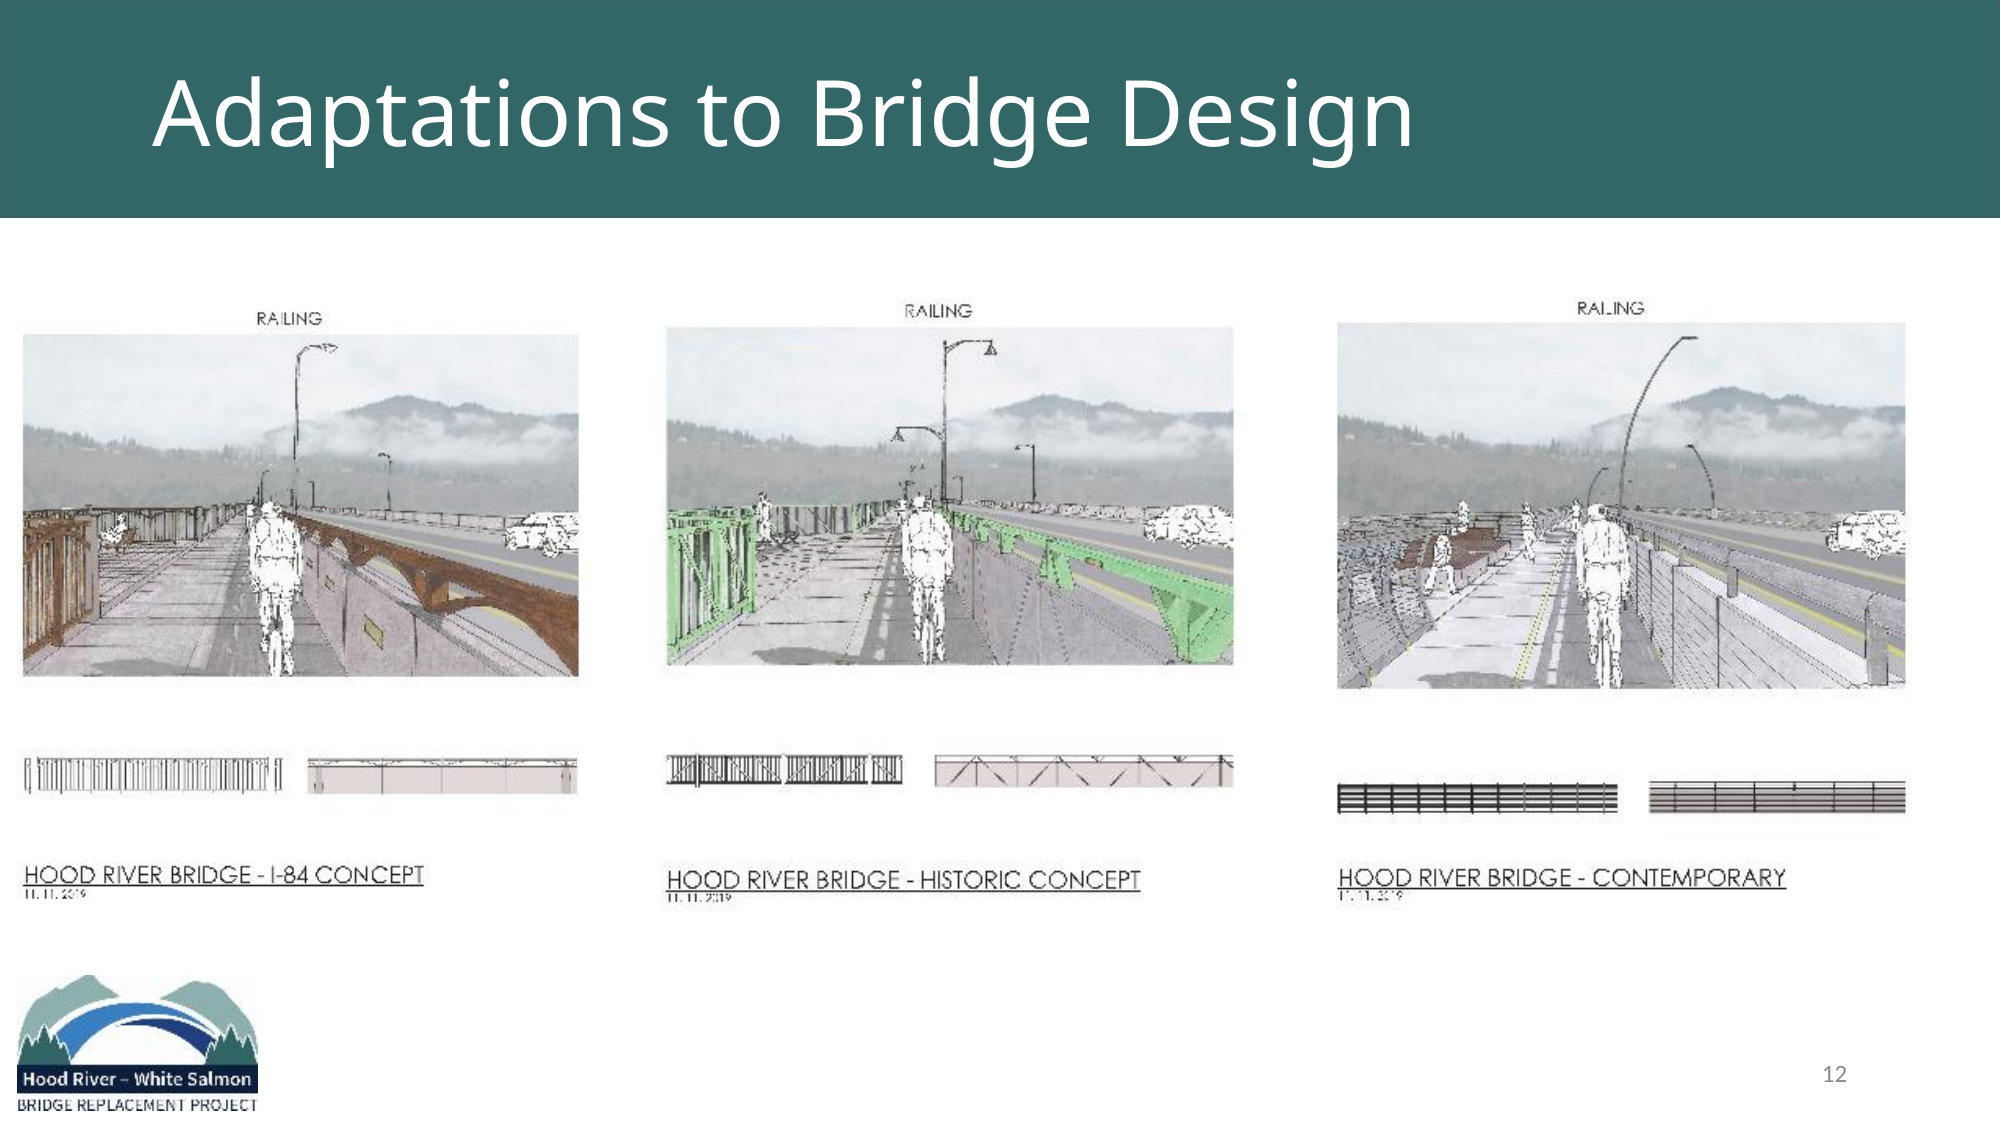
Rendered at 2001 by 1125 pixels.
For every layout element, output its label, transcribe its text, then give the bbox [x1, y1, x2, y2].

picture [17, 285, 604, 910]
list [648, 272, 1260, 926]
title Adaptations to Bridge Design [137, 7, 1863, 226]
picture [17, 975, 258, 1111]
slide_number 12 [1412, 1042, 1863, 1103]
text_box [0, 0, 2000, 218]
picture [1311, 260, 1937, 910]
